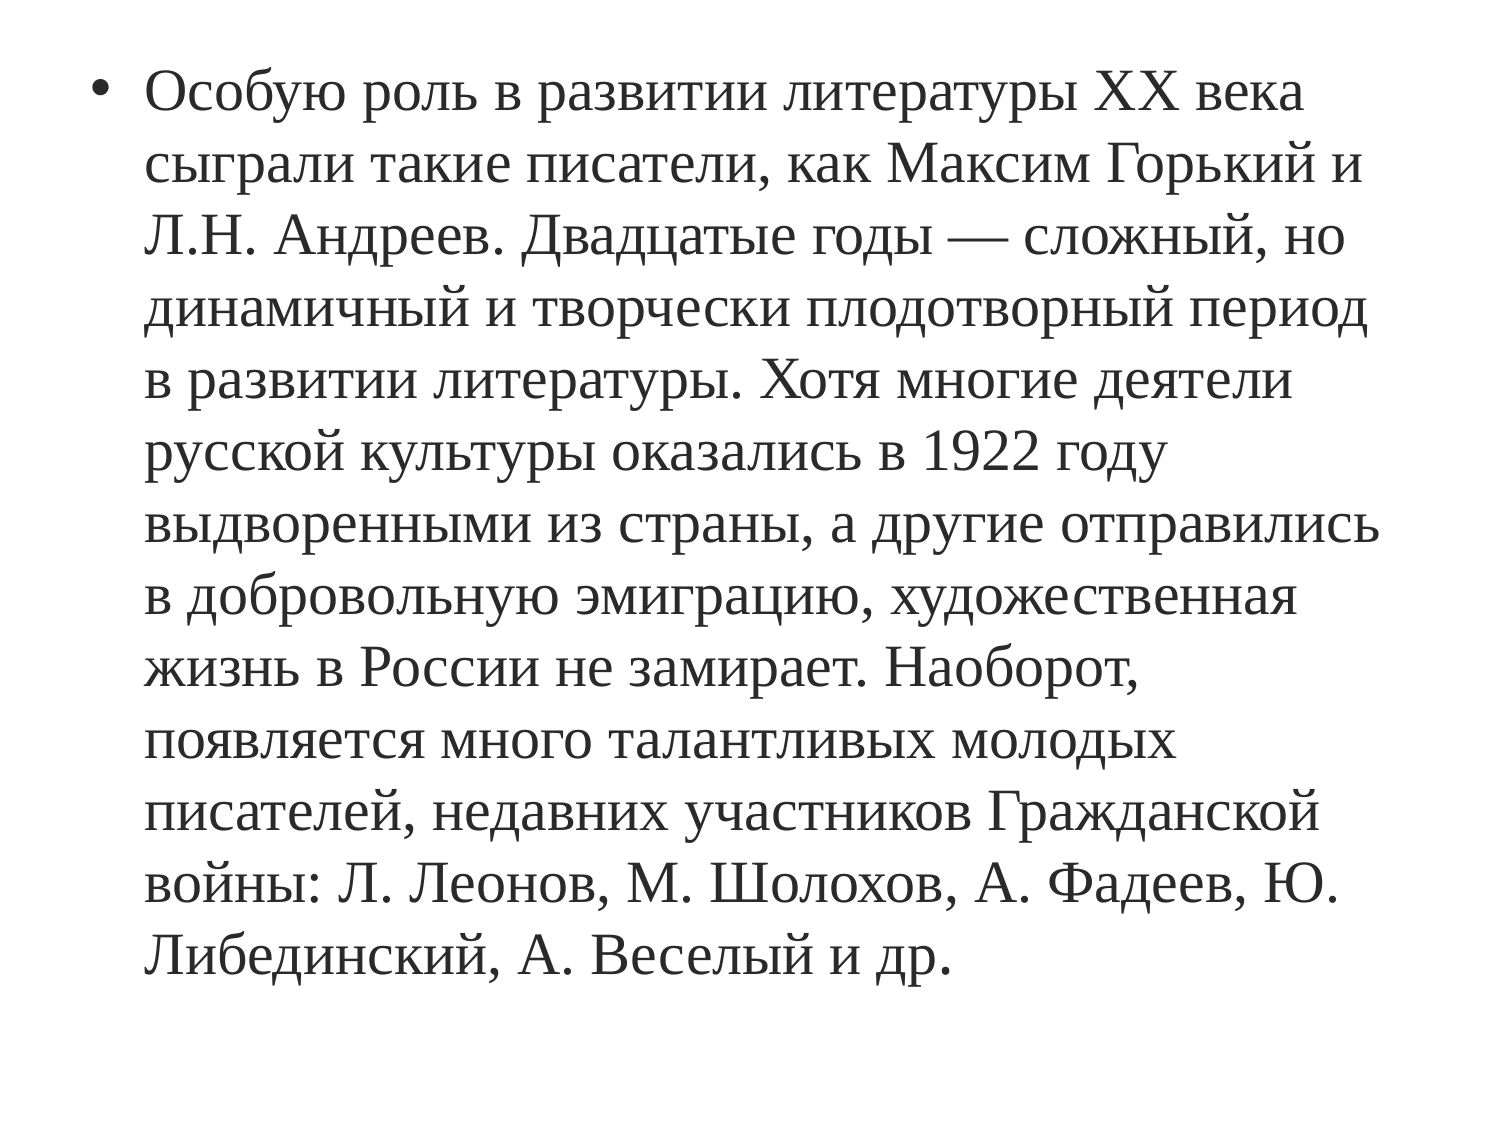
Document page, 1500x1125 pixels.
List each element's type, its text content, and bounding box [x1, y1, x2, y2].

list Особую роль в развитии литературы XX века сыграли такие писатели, как Максим Горький и Л.Н. Андреев. Двадцатые годы — сложный, но динамичный и творчески плодотворный период в развитии литературы. Хотя многие деятели русской культуры оказались в 1922 году выдворенными из страны, а другие отправились в добровольную эмиграцию, художественная жизнь в России не замирает. Наоборот, появляется много талантливых молодых писателей, недавних участников Гражданской войны: Л. Леонов, М. Шолохов, А. Фадеев, Ю. Либединский, А. Веселый и др. [75, 42, 1425, 1005]
